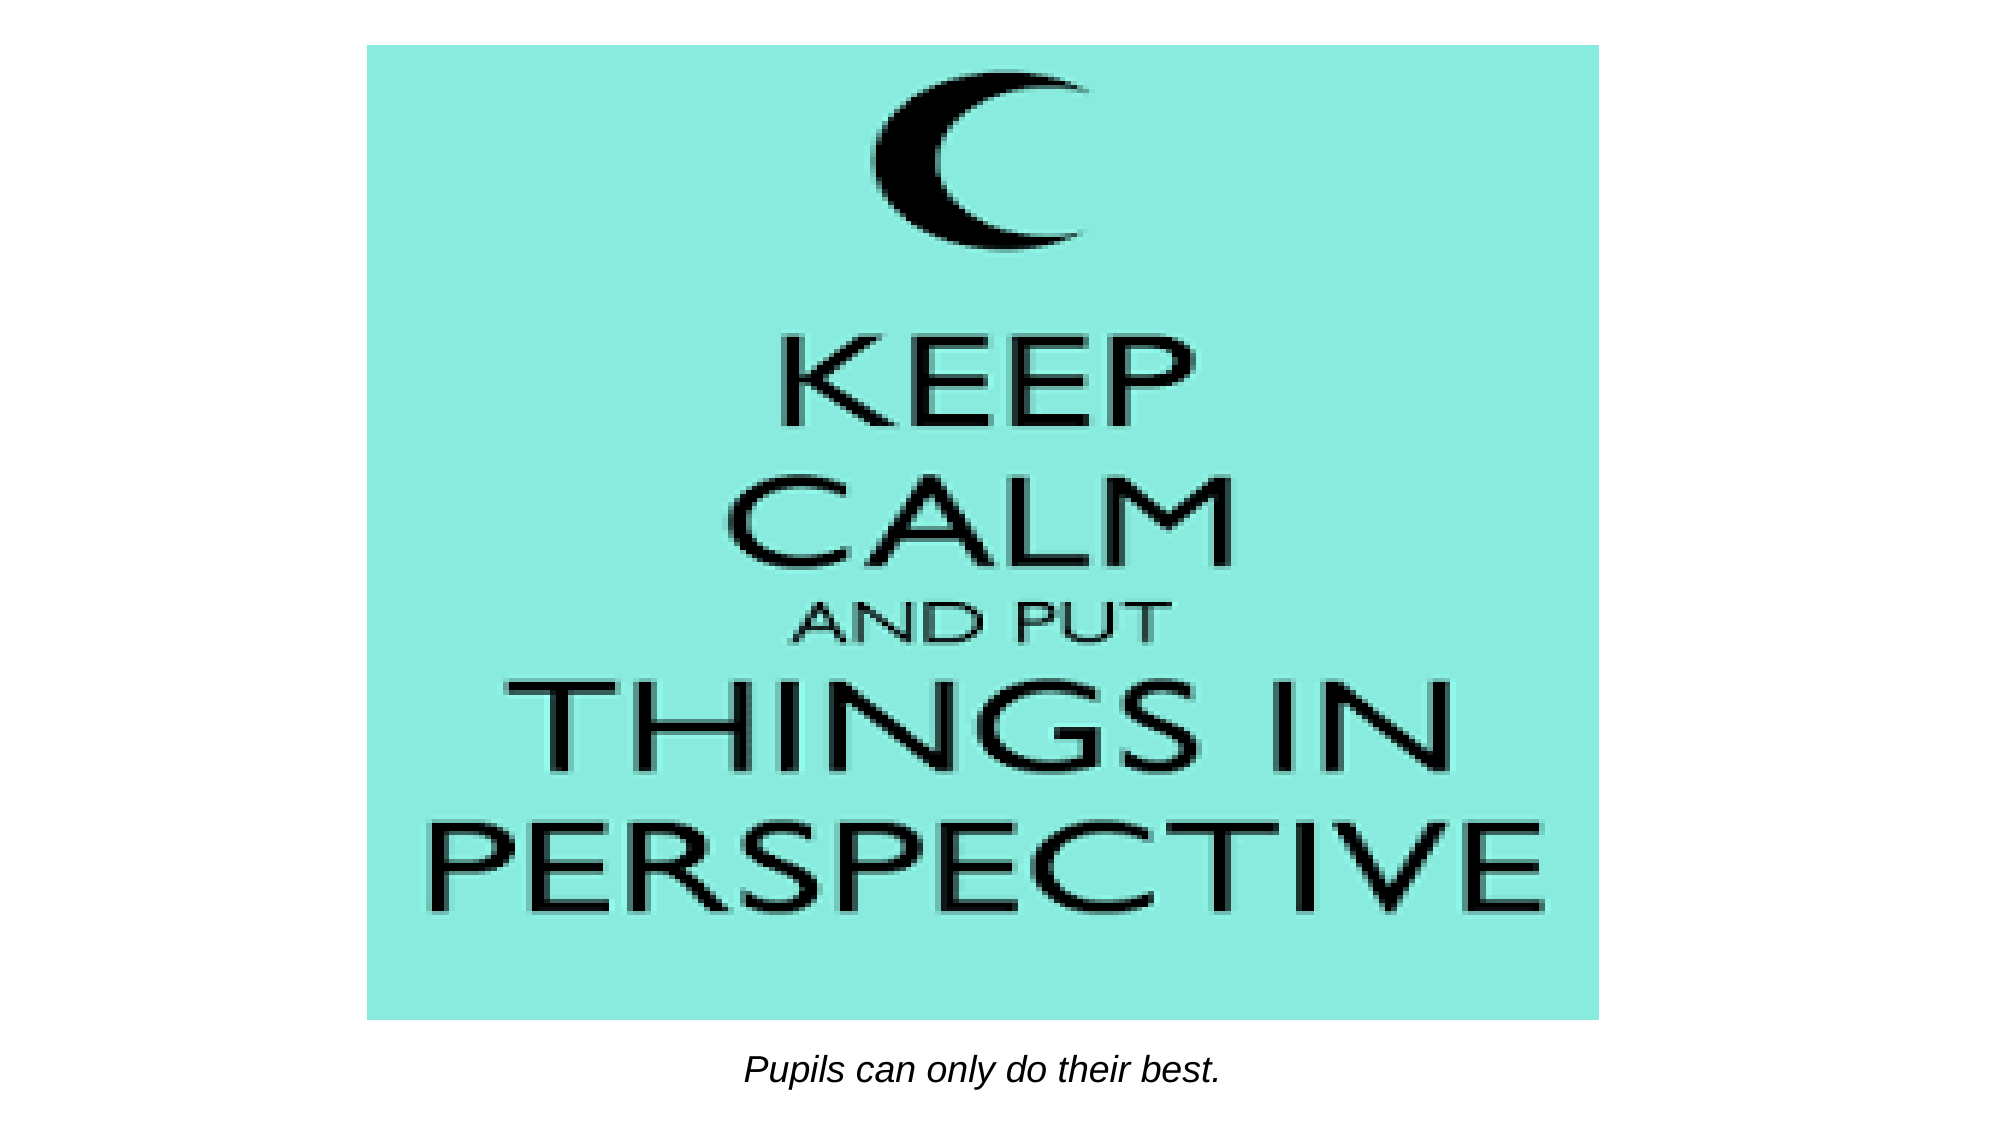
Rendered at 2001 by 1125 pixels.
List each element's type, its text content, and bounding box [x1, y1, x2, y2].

picture [367, 45, 1599, 1020]
text_box Pupils can only do their best. [483, 1037, 1483, 1098]
